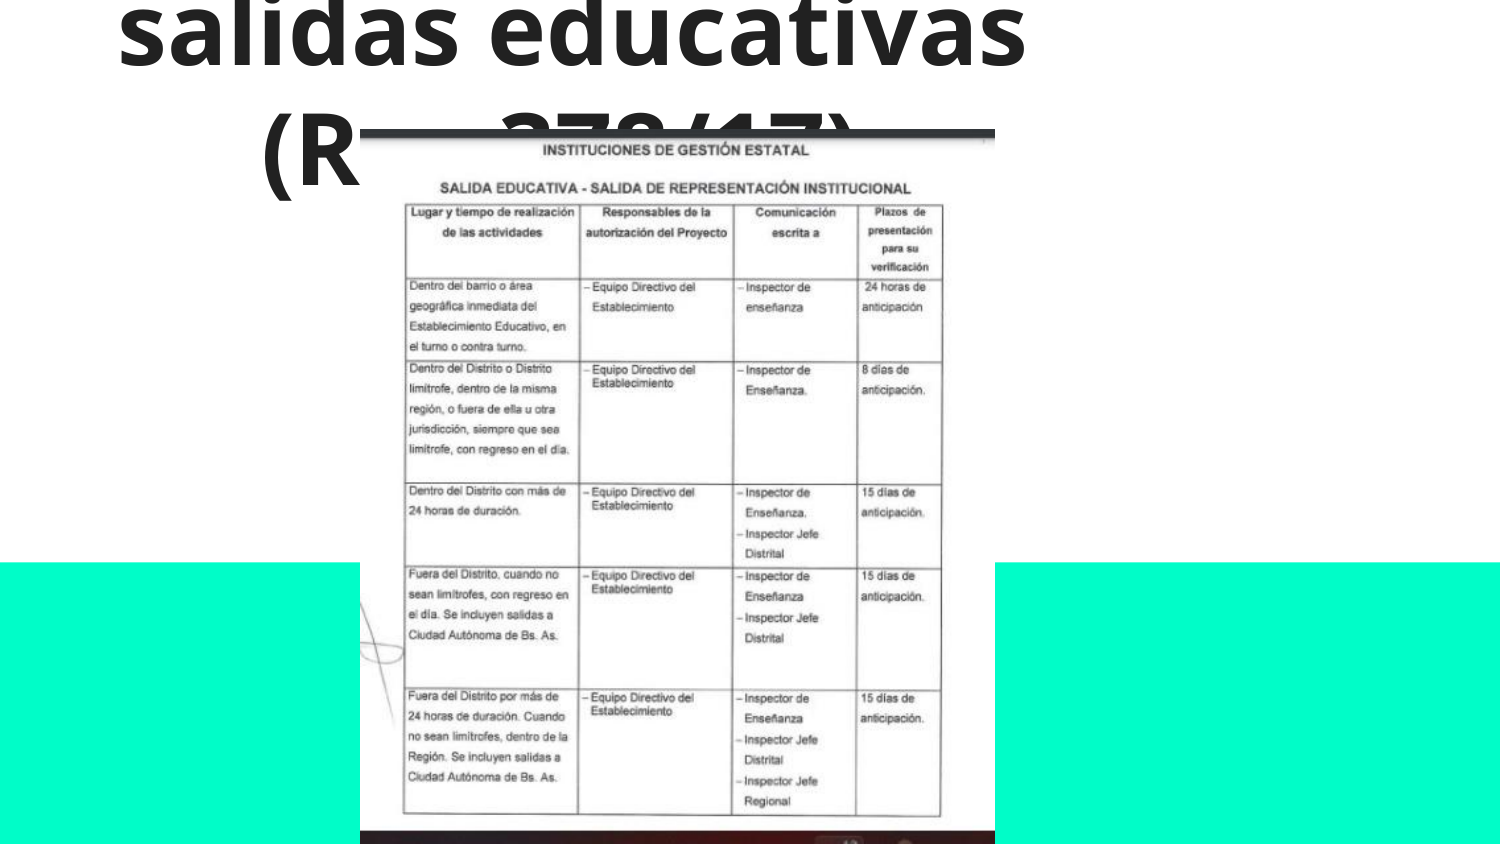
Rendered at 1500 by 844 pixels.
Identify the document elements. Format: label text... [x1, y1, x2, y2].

title salidas educativas (Res.378/17) [10, 10, 1137, 160]
picture [359, 128, 995, 844]
